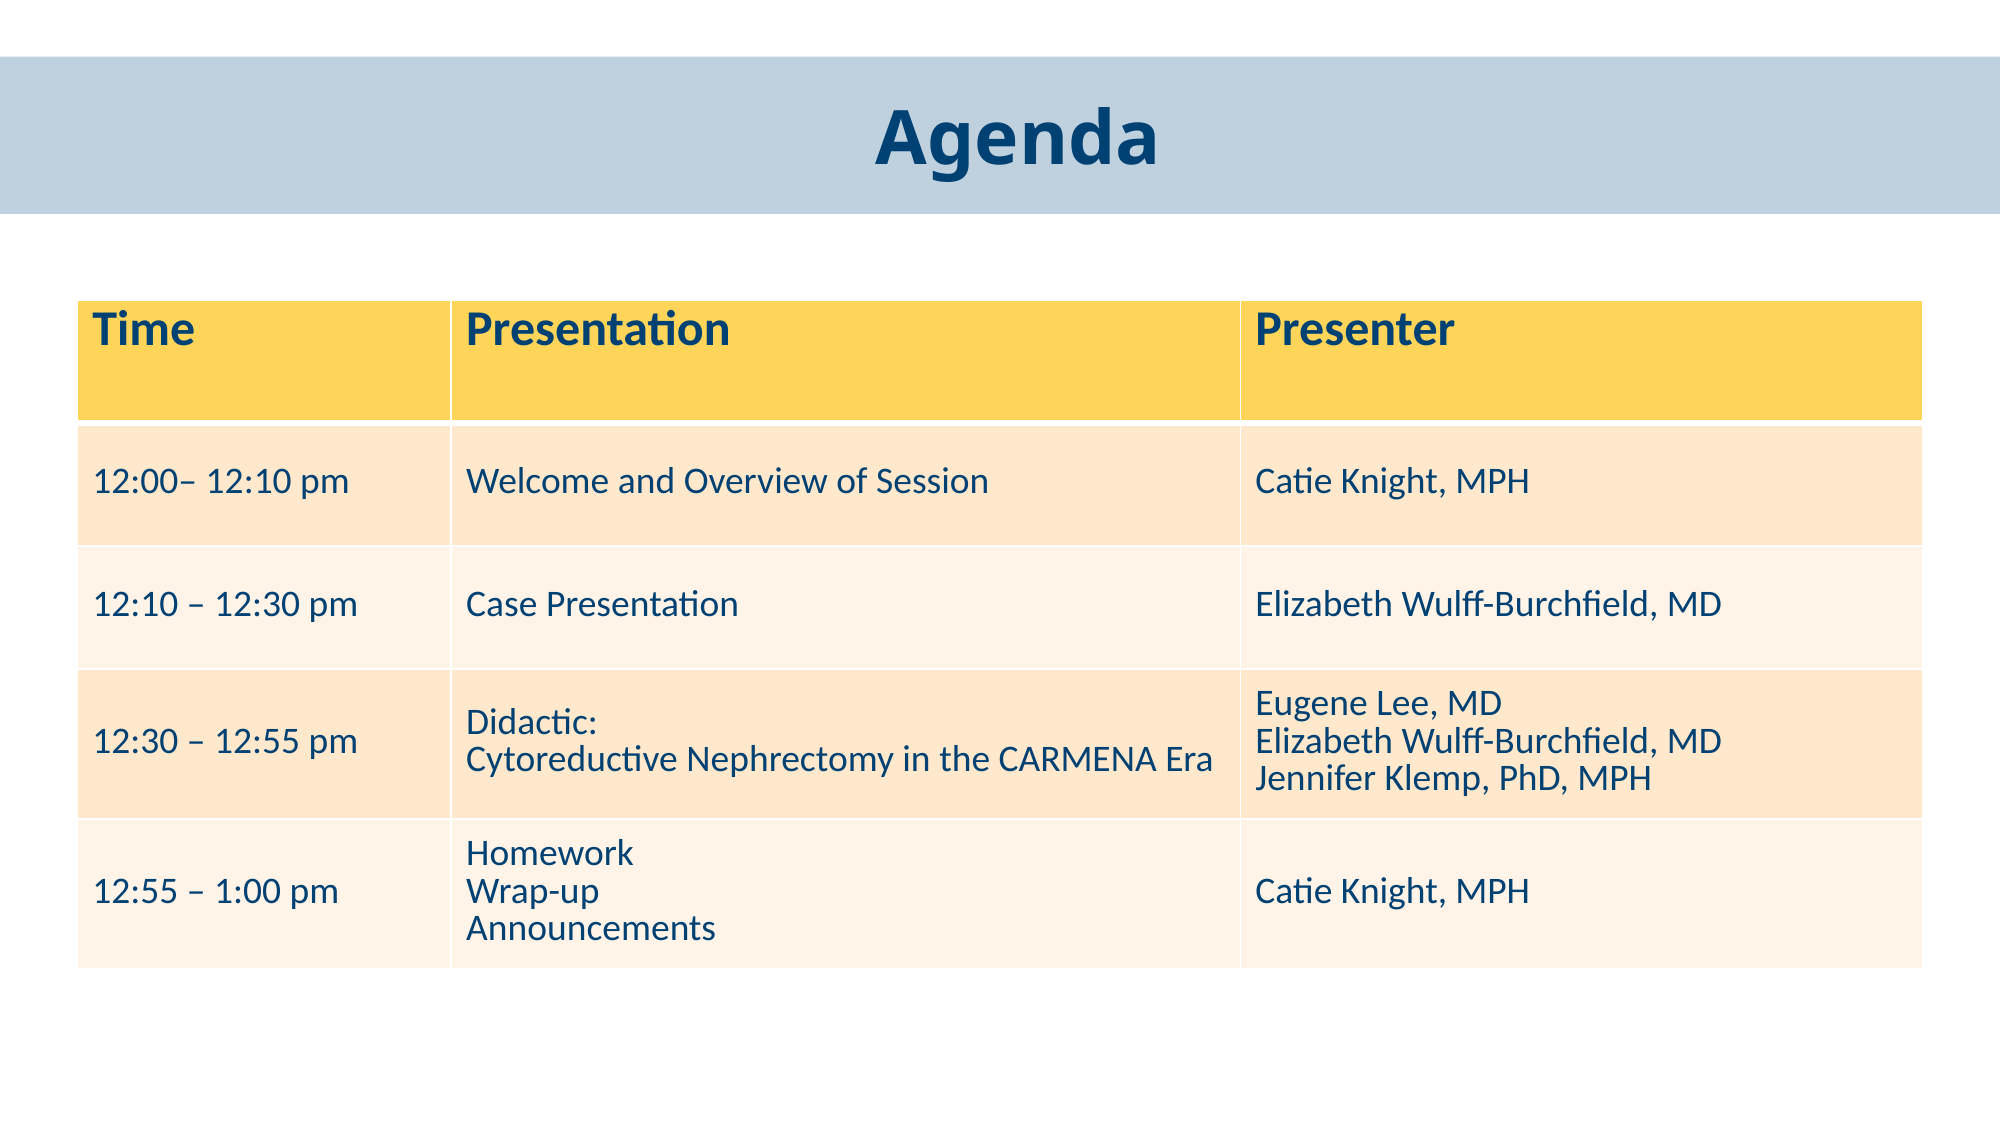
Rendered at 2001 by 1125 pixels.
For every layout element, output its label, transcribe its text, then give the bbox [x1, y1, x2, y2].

table_cell Catie Knight, MPH [1241, 426, 1922, 545]
text_box [0, 56, 2000, 215]
table_cell 12:00– 12:10 pm [78, 426, 450, 545]
table_header Time [78, 301, 450, 420]
table_cell Eugene Lee, MD Elizabeth Wulff-Burchfield, MD Jennifer Klemp, PhD, MPH [1241, 670, 1922, 818]
table_header Presenter [1241, 301, 1922, 420]
table_cell Catie Knight, MPH [1241, 820, 1922, 968]
table_cell Didactic: Cytoreductive Nephrectomy in the CARMENA Era [452, 670, 1240, 818]
table_cell 12:55 – 1:00 pm [78, 820, 450, 968]
text_box Agenda [861, 82, 1195, 187]
table_cell Case Presentation [452, 547, 1240, 668]
table_cell 12:10 – 12:30 pm [78, 547, 450, 668]
table_cell Elizabeth Wulff-Burchfield, MD [1241, 547, 1922, 668]
table_header Presentation [452, 301, 1240, 420]
table_cell Welcome and Overview of Session [452, 426, 1240, 545]
table_cell Homework Wrap-up Announcements [452, 820, 1240, 968]
table_cell 12:30 – 12:55 pm [78, 670, 450, 818]
